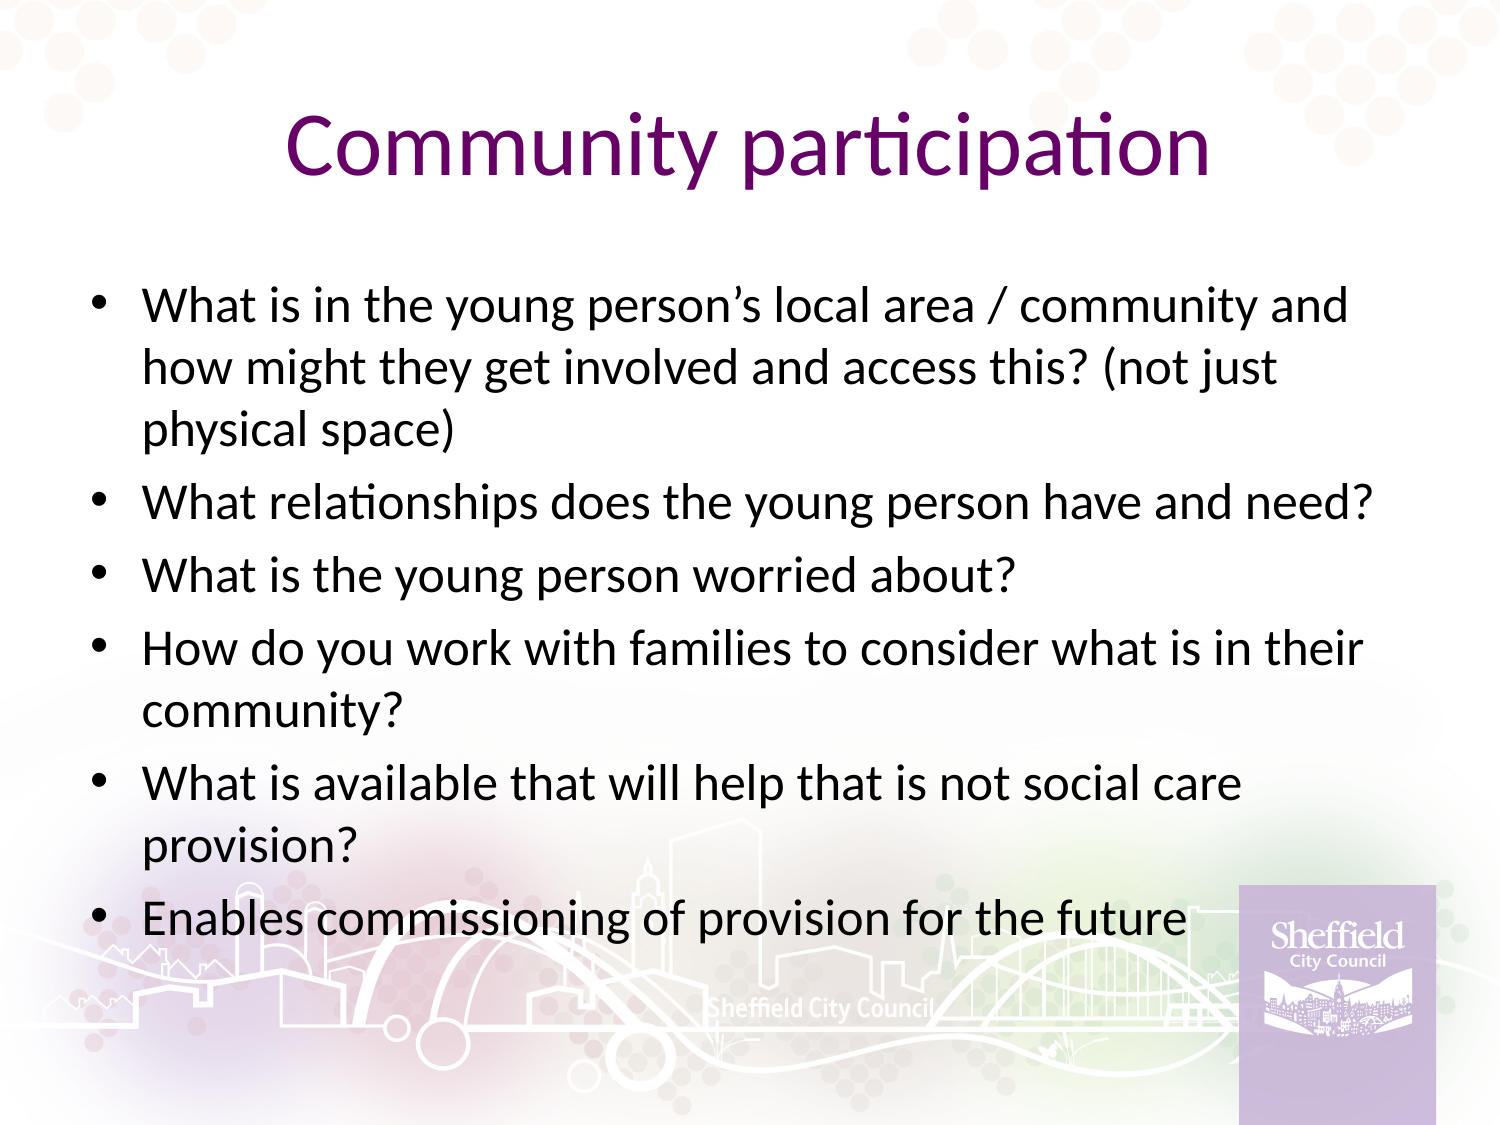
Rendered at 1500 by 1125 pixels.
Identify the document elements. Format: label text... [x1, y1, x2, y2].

list What is in the young person’s local area / community and how might they get involved and access this? (not just physical space) What relationships does the young person have and need? What is the young person worried about? How do you work with families to consider what is in their community? What is available that will help that is not social care provision? Enables commissioning of provision for the future [75, 262, 1425, 1005]
title Community participation [75, 45, 1425, 233]
